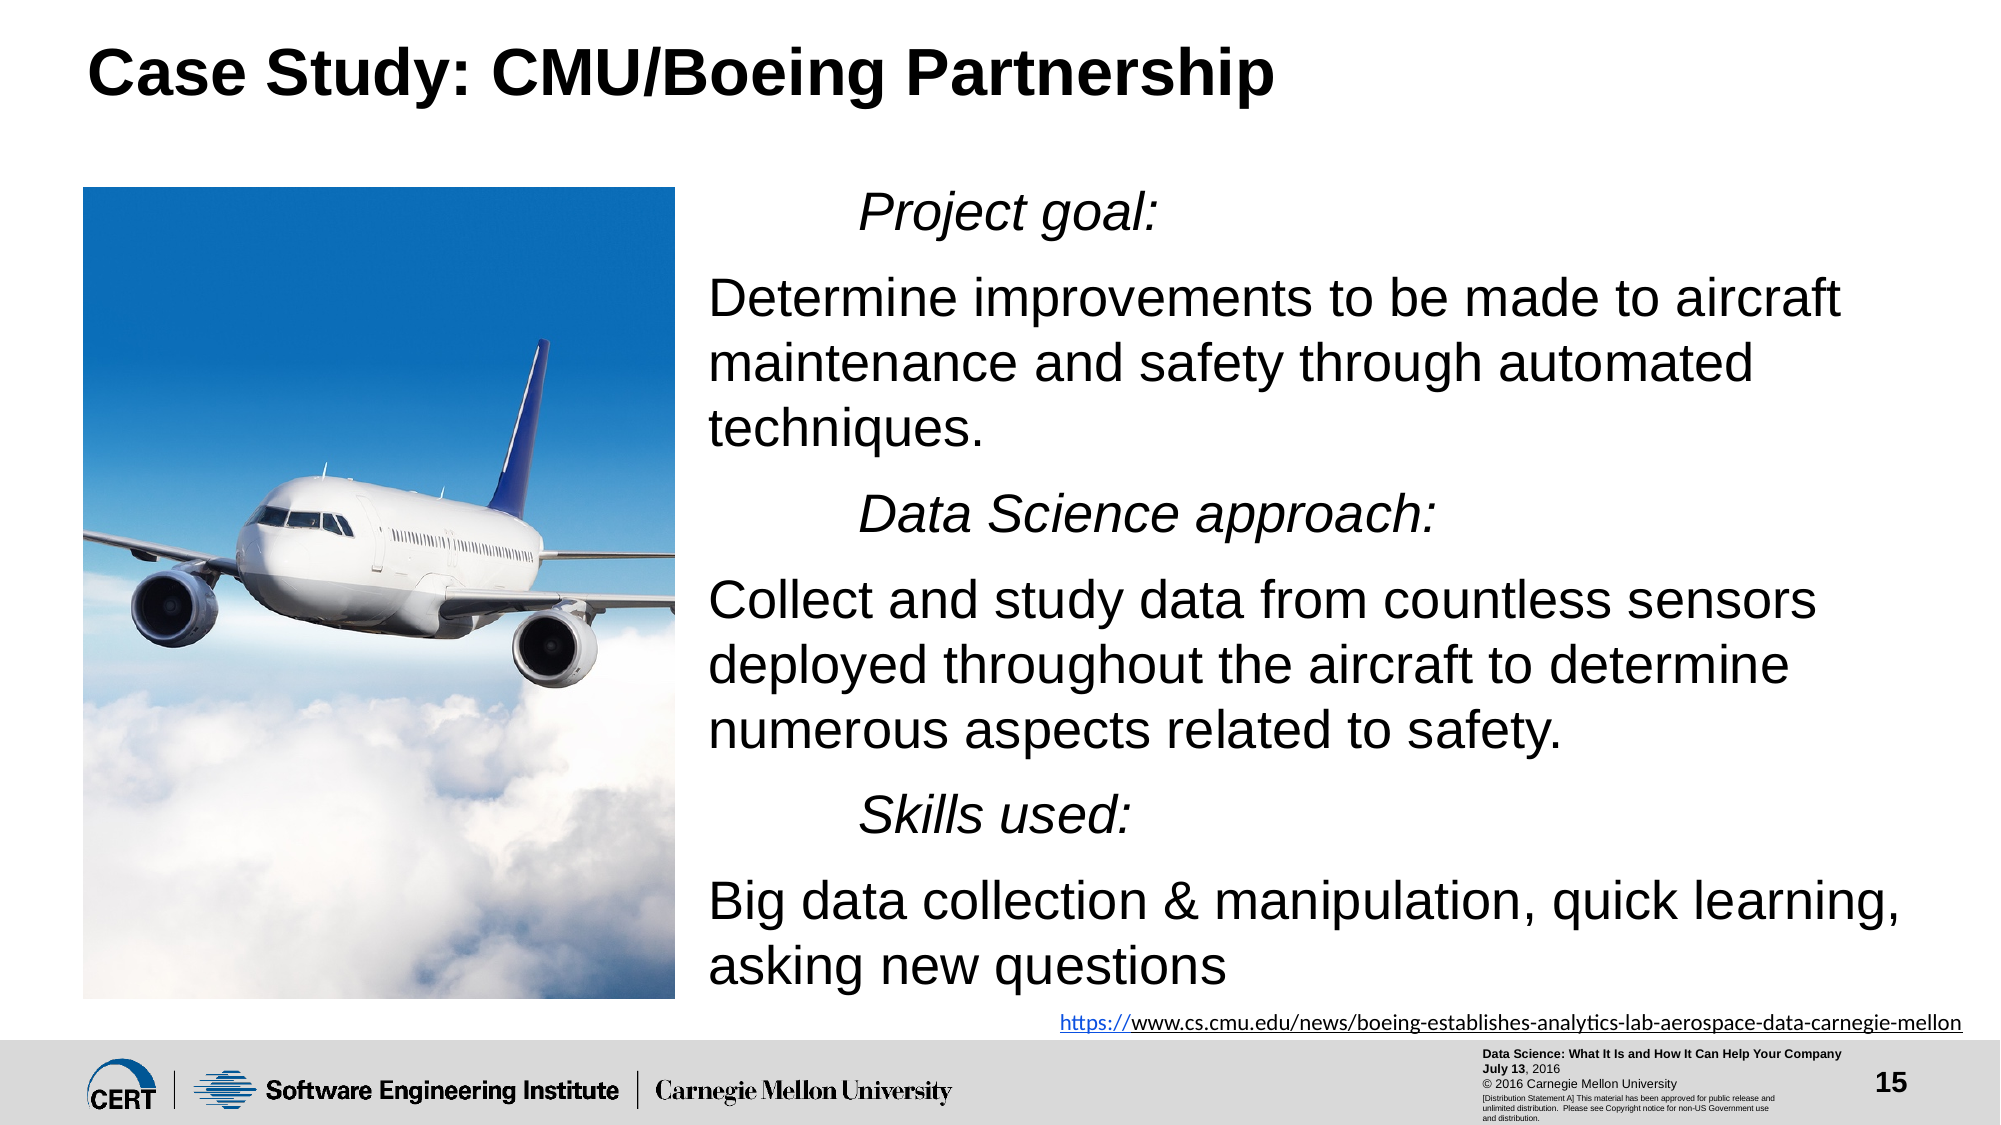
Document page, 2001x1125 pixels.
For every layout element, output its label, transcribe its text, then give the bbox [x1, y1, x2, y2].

picture [83, 187, 675, 999]
picture [77, 1051, 963, 1114]
list Project goal: Determine improvements to be made to aircraft maintenance and safety through automated techniques. Data Science approach: Collect and study data from countless sensors deployed throughout the aircraft to determine numerous aspects related to safety. Skills used: Big data collection & manipulation, quick learning, asking new questions [708, 176, 1909, 1000]
text_box https://www.cs.cmu.edu/news/boeing-establishes-analytics-lab-aerospace-data-carnegie-mellon [983, 999, 1984, 1043]
title Case Study: CMU/Boeing Partnership [87, 37, 1750, 148]
